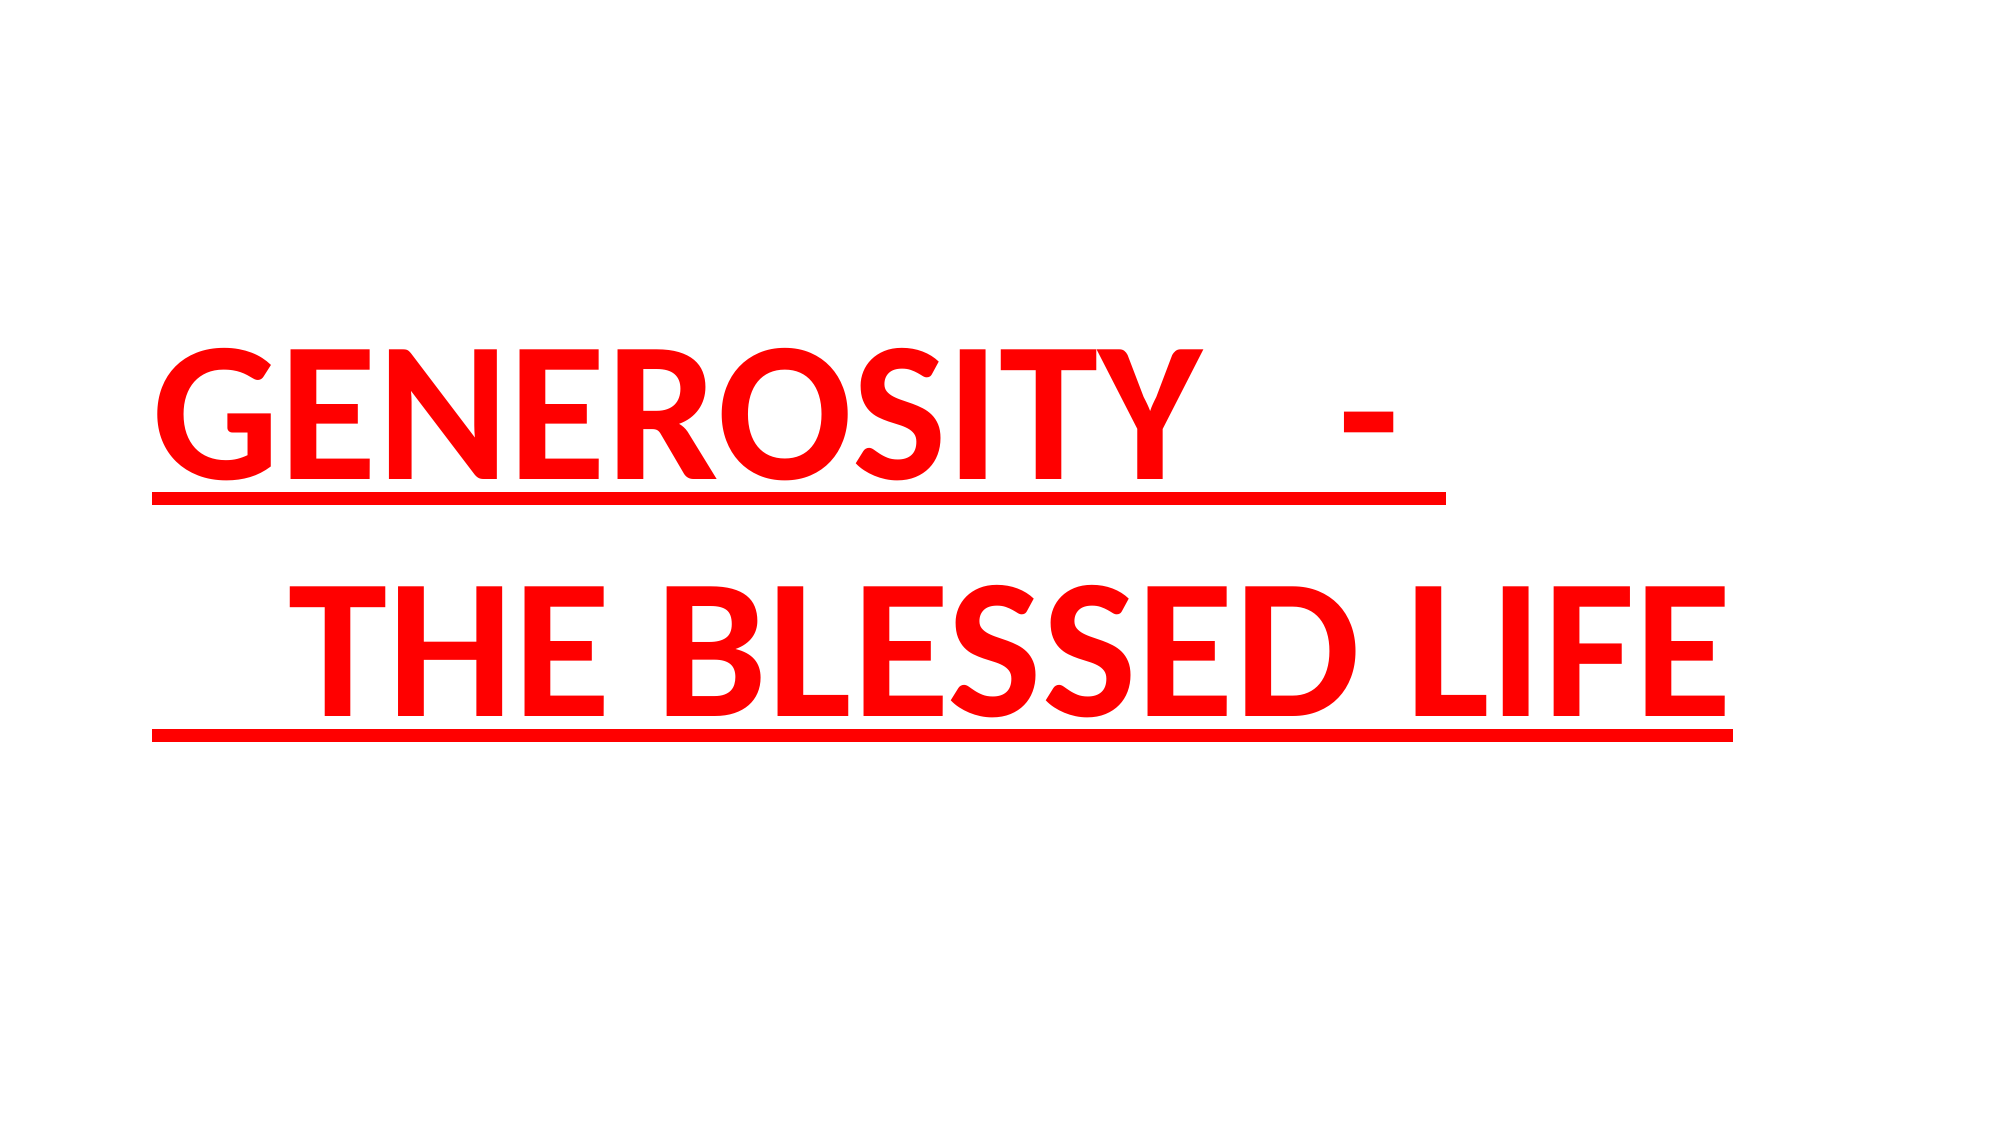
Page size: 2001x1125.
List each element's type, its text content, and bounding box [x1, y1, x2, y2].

list GENEROSITY - THE BLESSED LIFE [137, 299, 1863, 1014]
